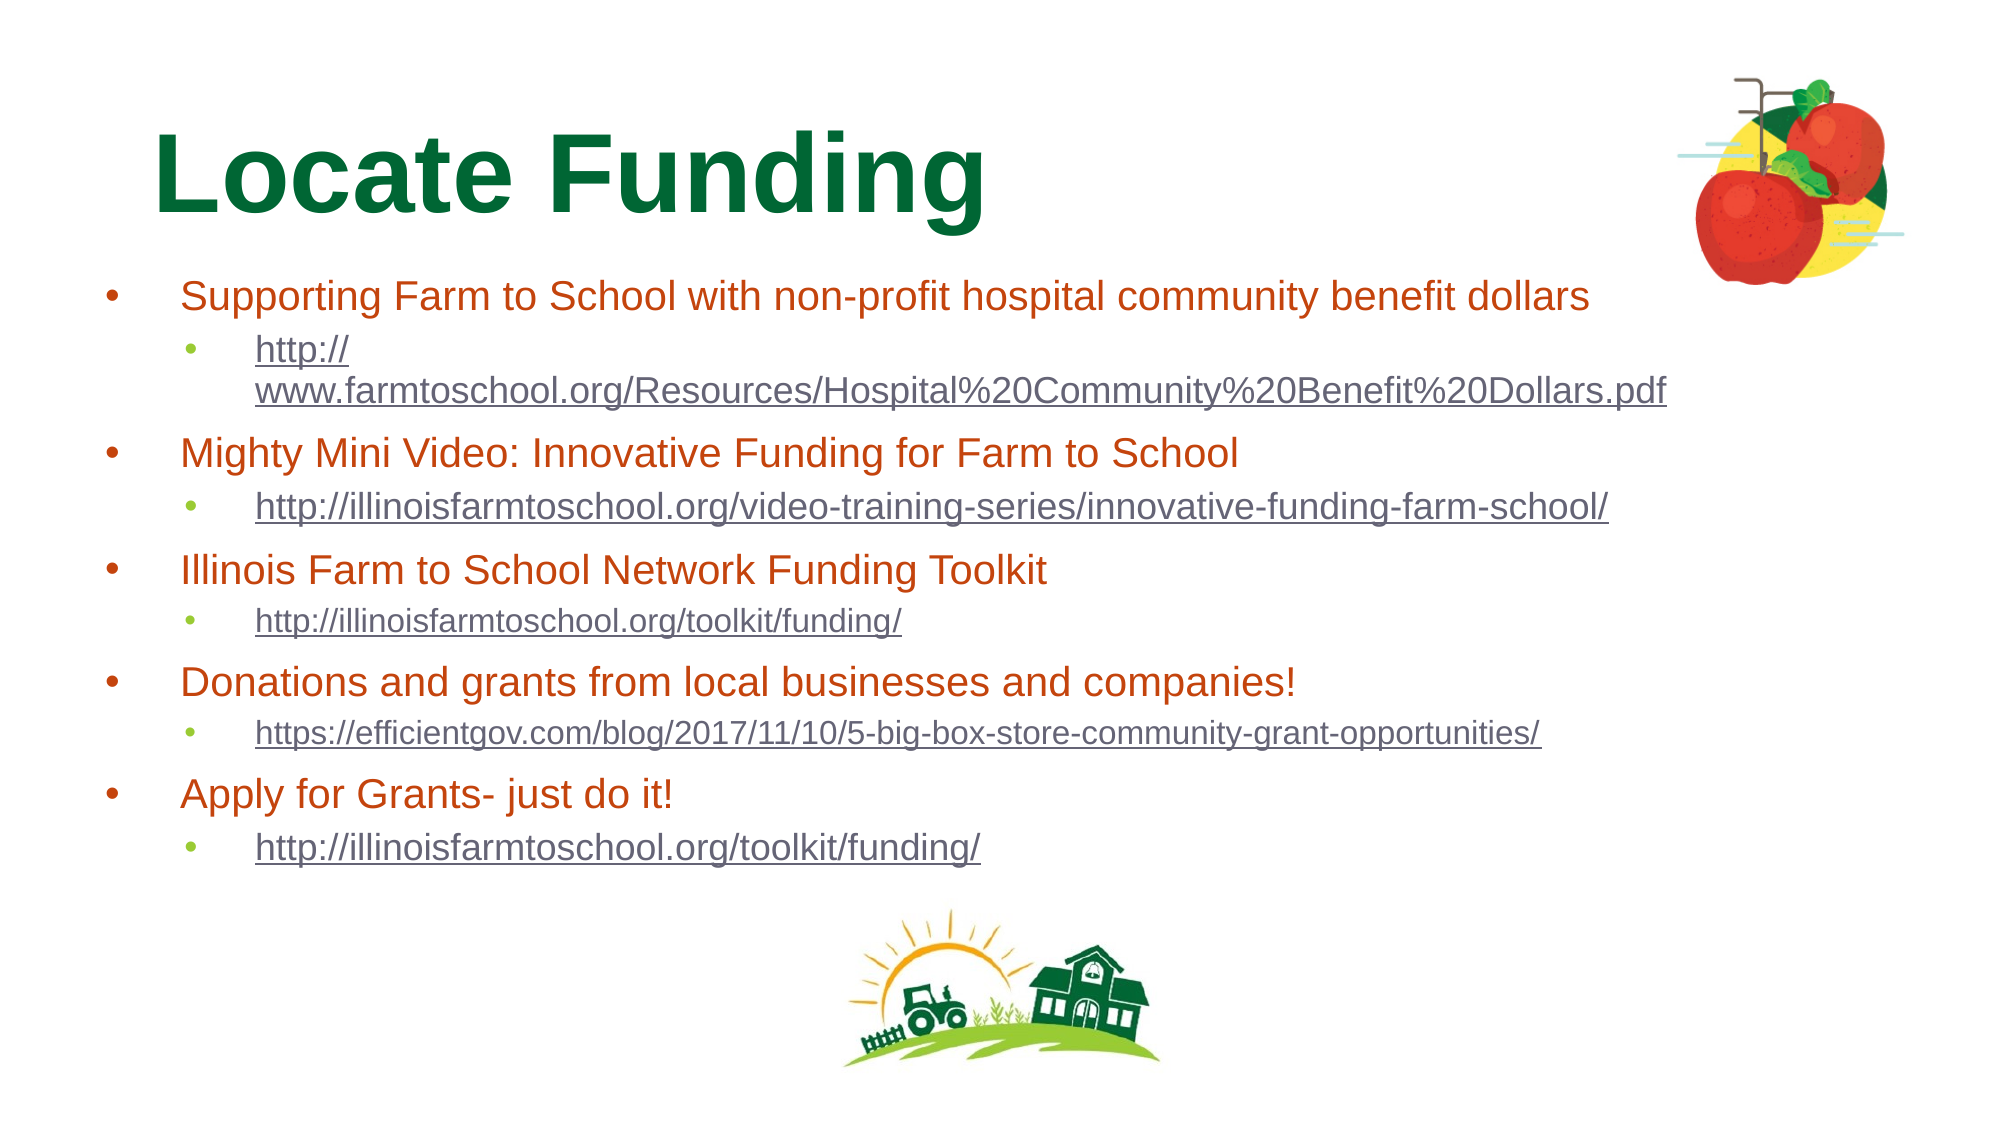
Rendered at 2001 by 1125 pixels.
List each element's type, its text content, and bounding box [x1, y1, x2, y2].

title Locate Funding [137, 67, 1863, 285]
picture [829, 974, 1171, 1077]
list Supporting Farm to School with non-profit hospital community benefit dollars http://www.farmtoschool.org/Resources/Hospital%20Community%20Benefit%20Dollars.pdf Mighty Mini Video: Innovative Funding for Farm to School http://illinoisfarmtoschool.org/video-training-series/innovative-funding-farm-school/ Illinois Farm to School Network Funding Toolkit http://illinoisfarmtoschool.org/toolkit/funding/ Donations and grants from local businesses and companies! https://efficientgov.com/blog/2017/11/10/5-big-box-store-community-grant-opportunities/ Apply for Grants- just do it! http://illinoisfarmtoschool.org/toolkit/funding/ [90, 259, 1708, 974]
picture [1636, 27, 1965, 356]
